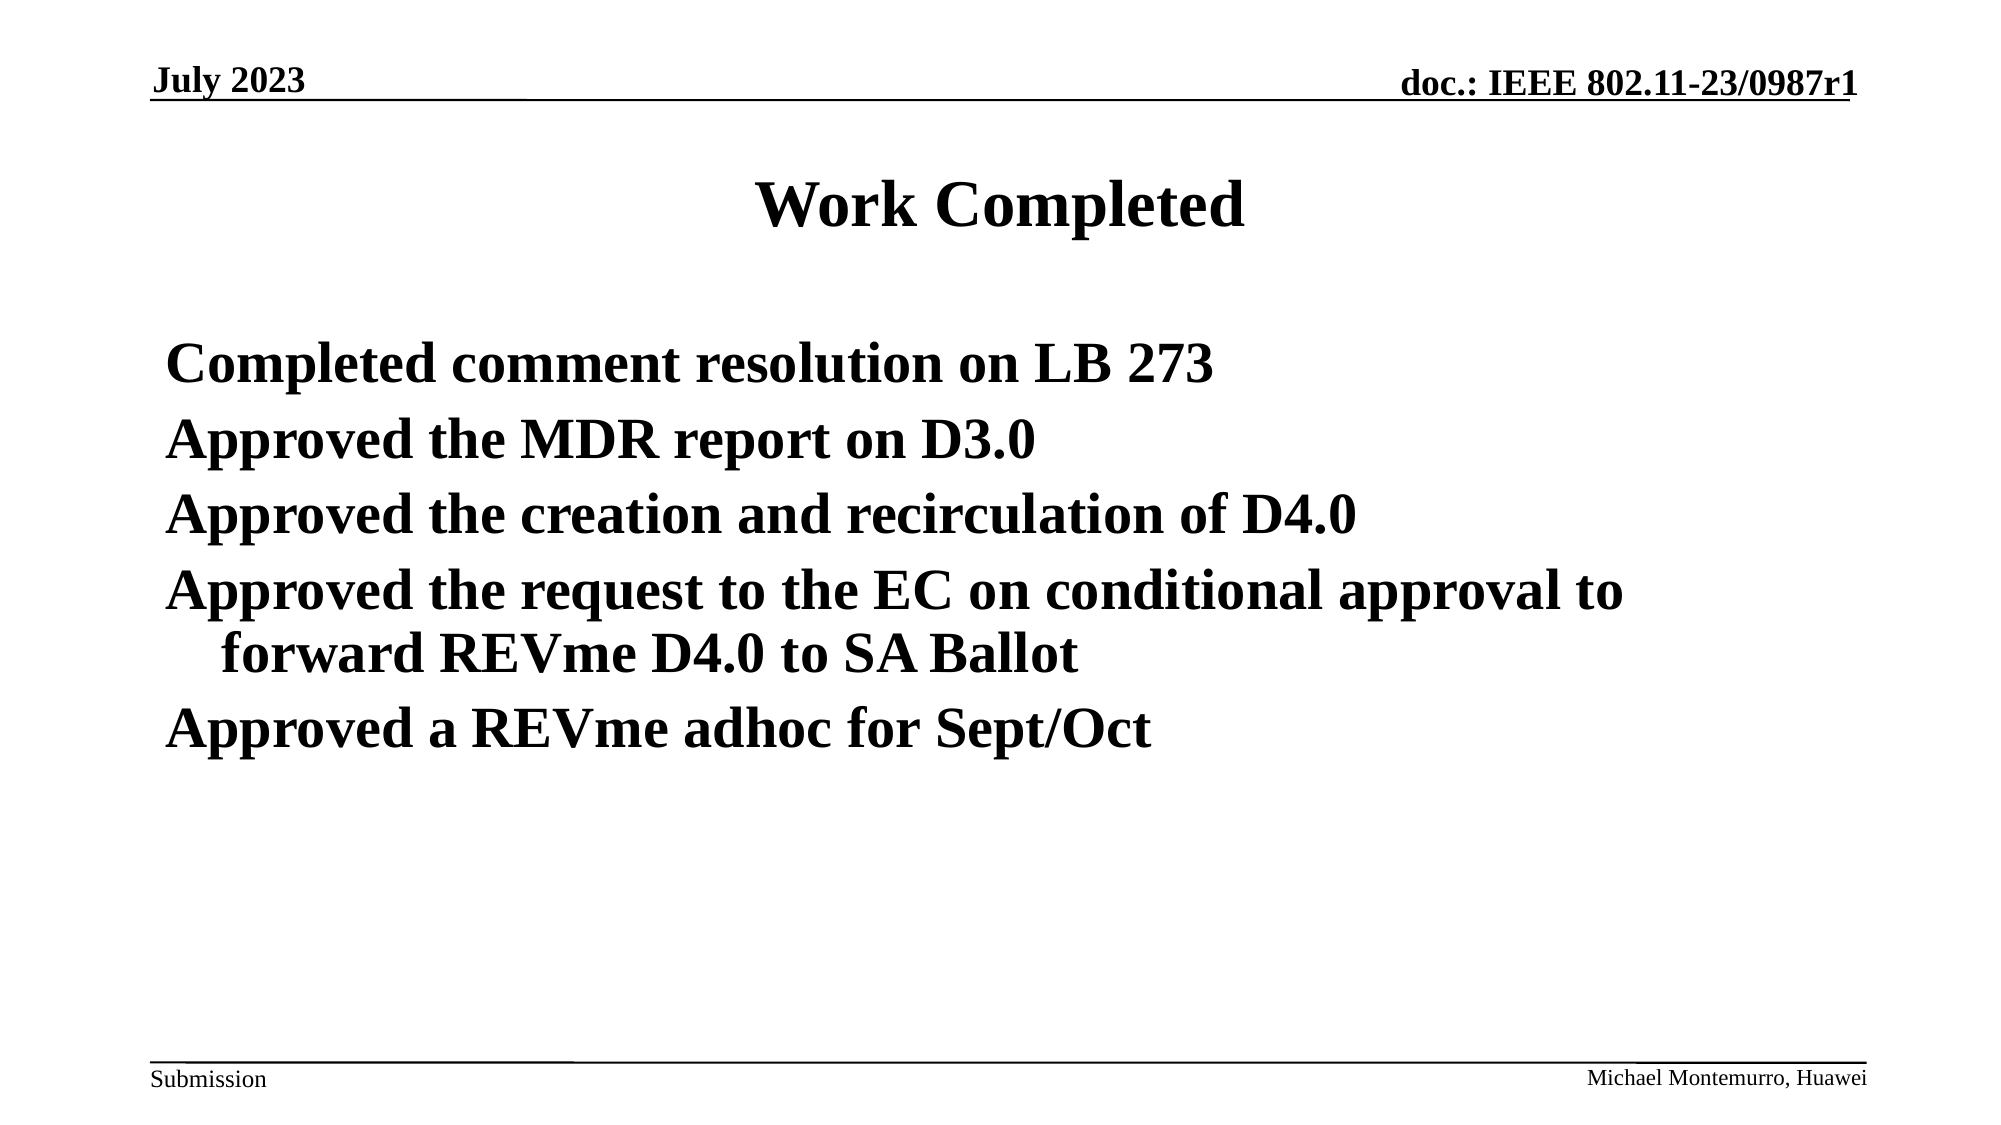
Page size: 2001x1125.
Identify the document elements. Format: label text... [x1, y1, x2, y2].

footer Michael Montemurro, Huawei [1171, 1061, 1869, 1093]
list Completed comment resolution on LB 273 Approved the MDR report on D3.0 Approved the creation and recirculation of D4.0 Approved the request to the EC on conditional approval to forward REVme D4.0 to SA Ballot Approved a REVme adhoc for Sept/Oct [149, 324, 1850, 1000]
title Work Completed [149, 112, 1850, 288]
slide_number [152, 54, 312, 101]
